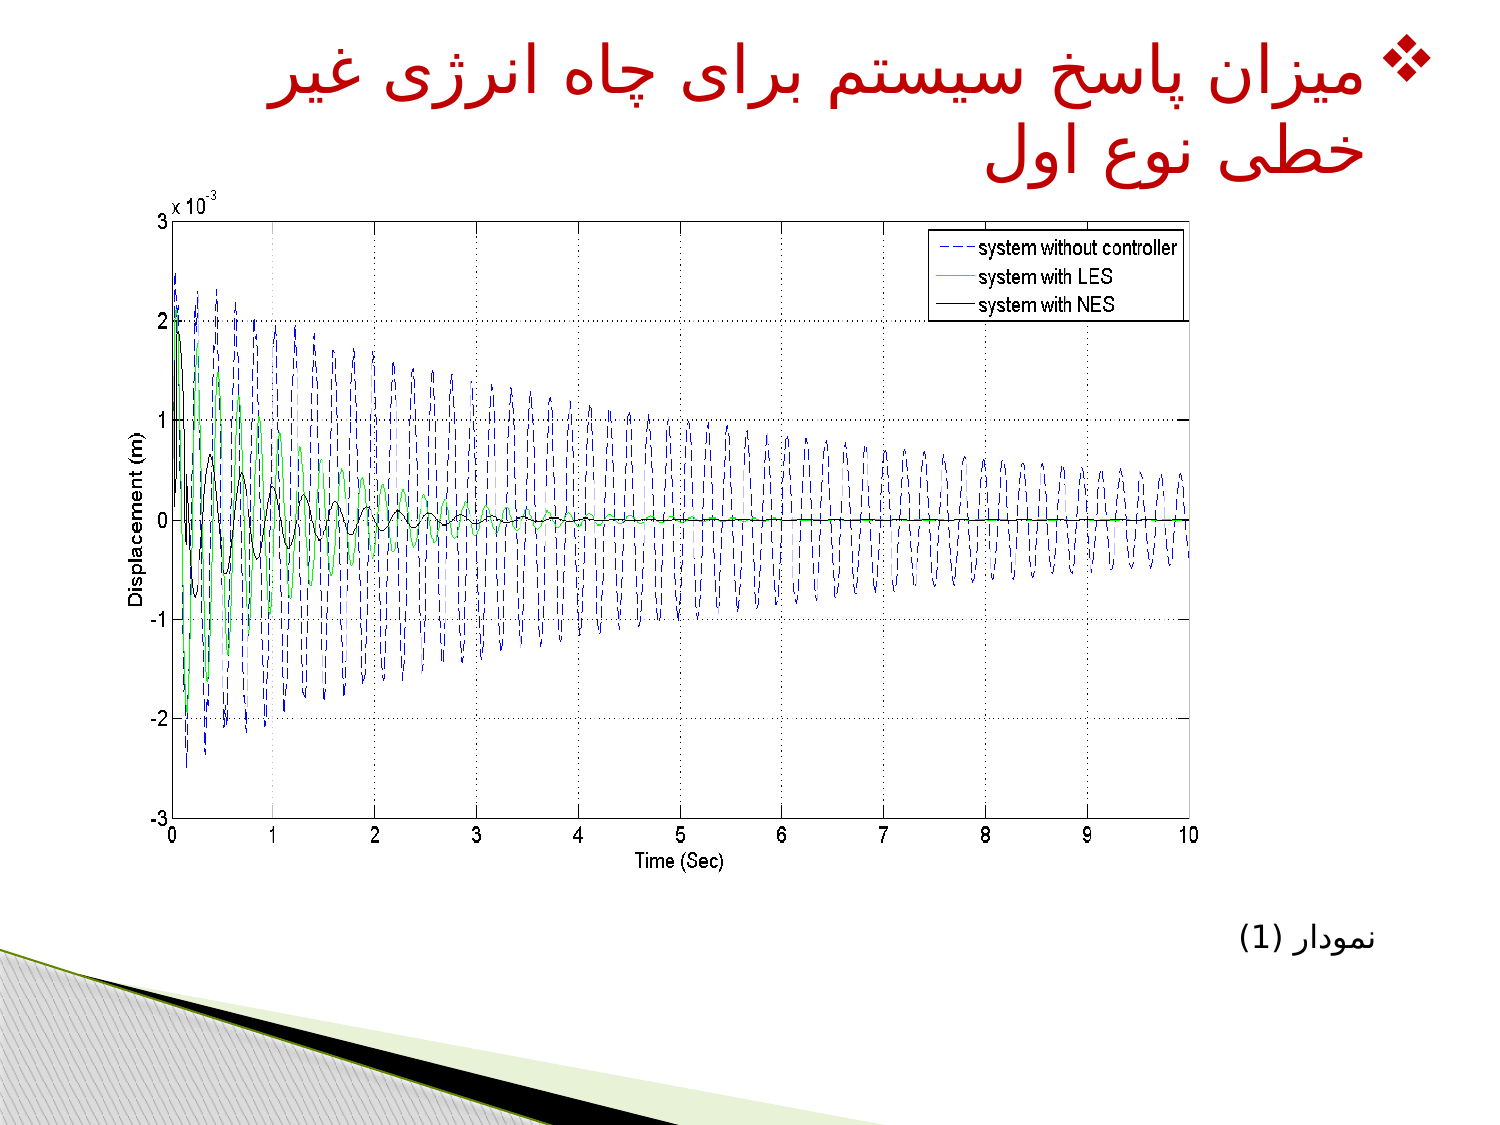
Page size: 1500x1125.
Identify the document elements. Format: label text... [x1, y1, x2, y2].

picture [0, 166, 1313, 900]
text_box میزان پاسخ سیستم برای چاه انرژی غیر خطی نوع اول [125, 62, 1450, 151]
text_box نمودار (1) [1226, 899, 1398, 973]
